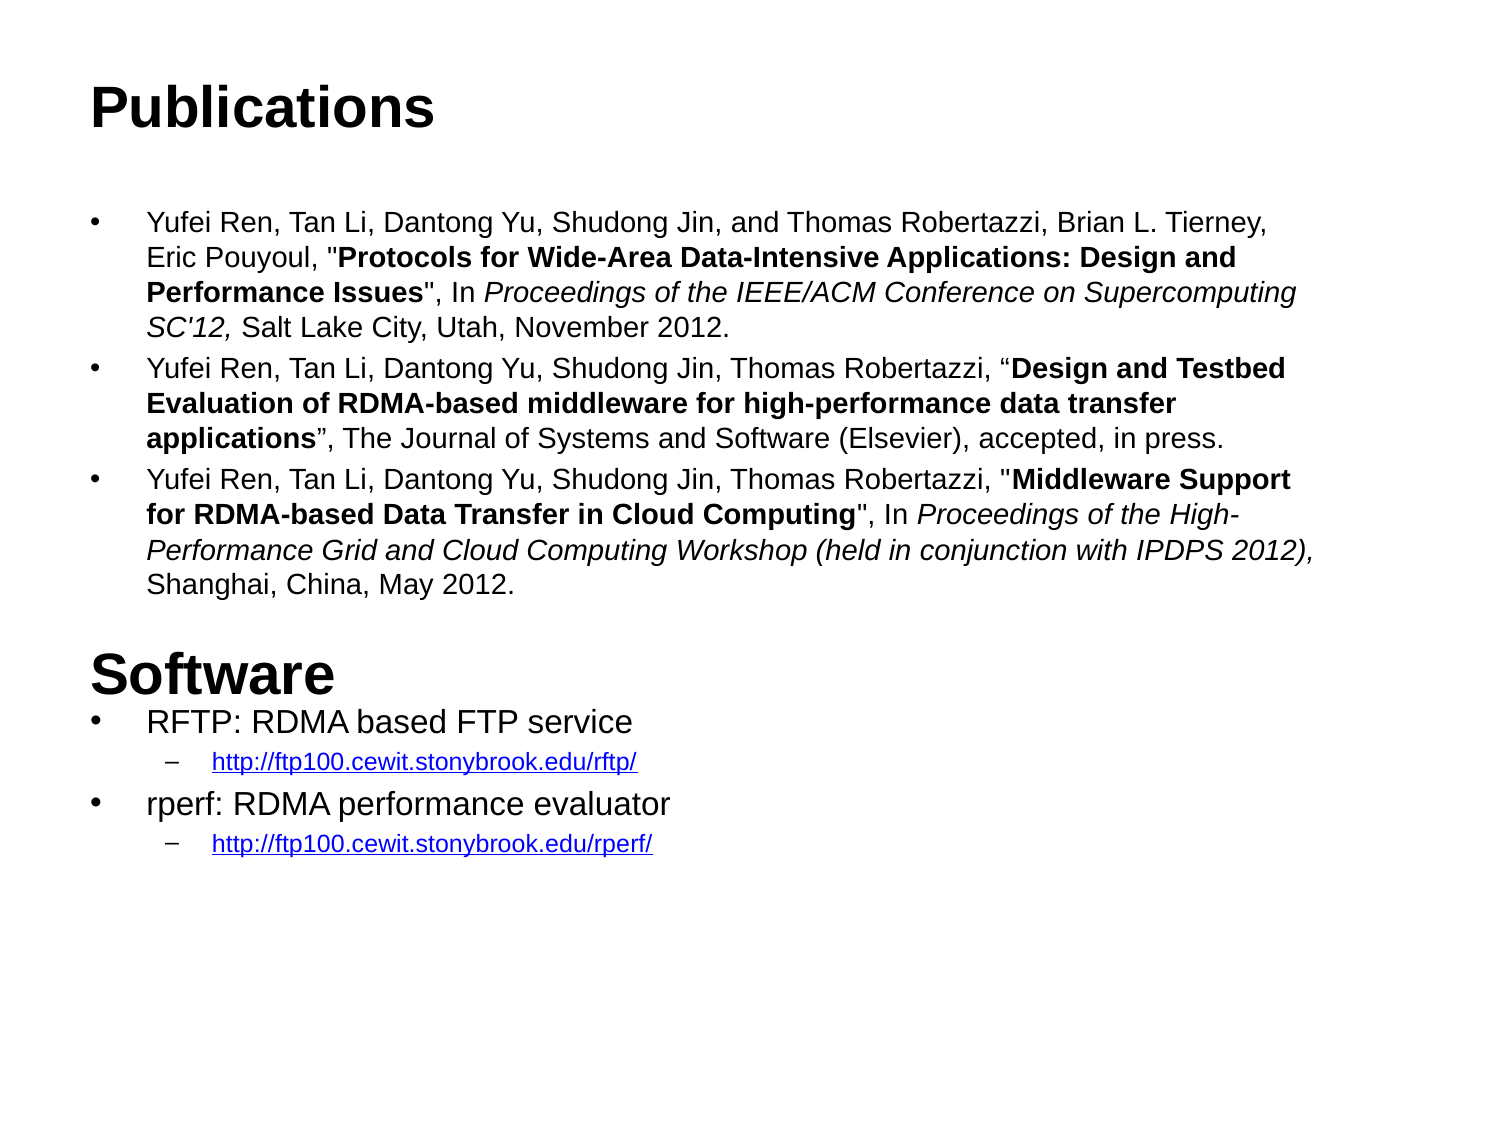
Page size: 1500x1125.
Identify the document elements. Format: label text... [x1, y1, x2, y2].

list Yufei Ren, Tan Li, Dantong Yu, Shudong Jin, and Thomas Robertazzi, Brian L. Tierney, Eric Pouyoul, "Protocols for Wide-Area Data-Intensive Applications: Design and Performance Issues", In Proceedings of the IEEE/ACM Conference on Supercomputing SC'12, Salt Lake City, Utah, November 2012. Yufei Ren, Tan Li, Dantong Yu, Shudong Jin, Thomas Robertazzi, “Design and Testbed Evaluation of RDMA-based middleware for high-performance data transfer applications”, The Journal of Systems and Software (Elsevier), accepted, in press. Yufei Ren, Tan Li, Dantong Yu, Shudong Jin, Thomas Robertazzi, "Middleware Support for RDMA-based Data Transfer in Cloud Computing", In Proceedings of the High-Performance Grid and Cloud Computing Workshop (held in conjunction with IPDPS 2012), Shanghai, China, May 2012. RFTP: RDMA based FTP service http://ftp100.cewit.stonybrook.edu/rftp/ rperf: RDMA performance evaluator http://ftp100.cewit.stonybrook.edu/rperf/ [75, 195, 1338, 612]
list Yufei Ren, Tan Li, Dantong Yu, Shudong Jin, and Thomas Robertazzi, Brian L. Tierney, Eric Pouyoul, "Protocols for Wide-Area Data-Intensive Applications: Design and Performance Issues", In Proceedings of the IEEE/ACM Conference on Supercomputing SC'12, Salt Lake City, Utah, November 2012. Yufei Ren, Tan Li, Dantong Yu, Shudong Jin, Thomas Robertazzi, “Design and Testbed Evaluation of RDMA-based middleware for high-performance data transfer applications”, The Journal of Systems and Software (Elsevier), accepted, in press. Yufei Ren, Tan Li, Dantong Yu, Shudong Jin, Thomas Robertazzi, "Middleware Support for RDMA-based Data Transfer in Cloud Computing", In Proceedings of the High-Performance Grid and Cloud Computing Workshop (held in conjunction with IPDPS 2012), Shanghai, China, May 2012. RFTP: RDMA based FTP service http://ftp100.cewit.stonybrook.edu/rftp/ rperf: RDMA performance evaluator http://ftp100.cewit.stonybrook.edu/rperf/ [75, 730, 1338, 1005]
text_box Software [74, 612, 1425, 730]
title Publications [75, 45, 1425, 163]
